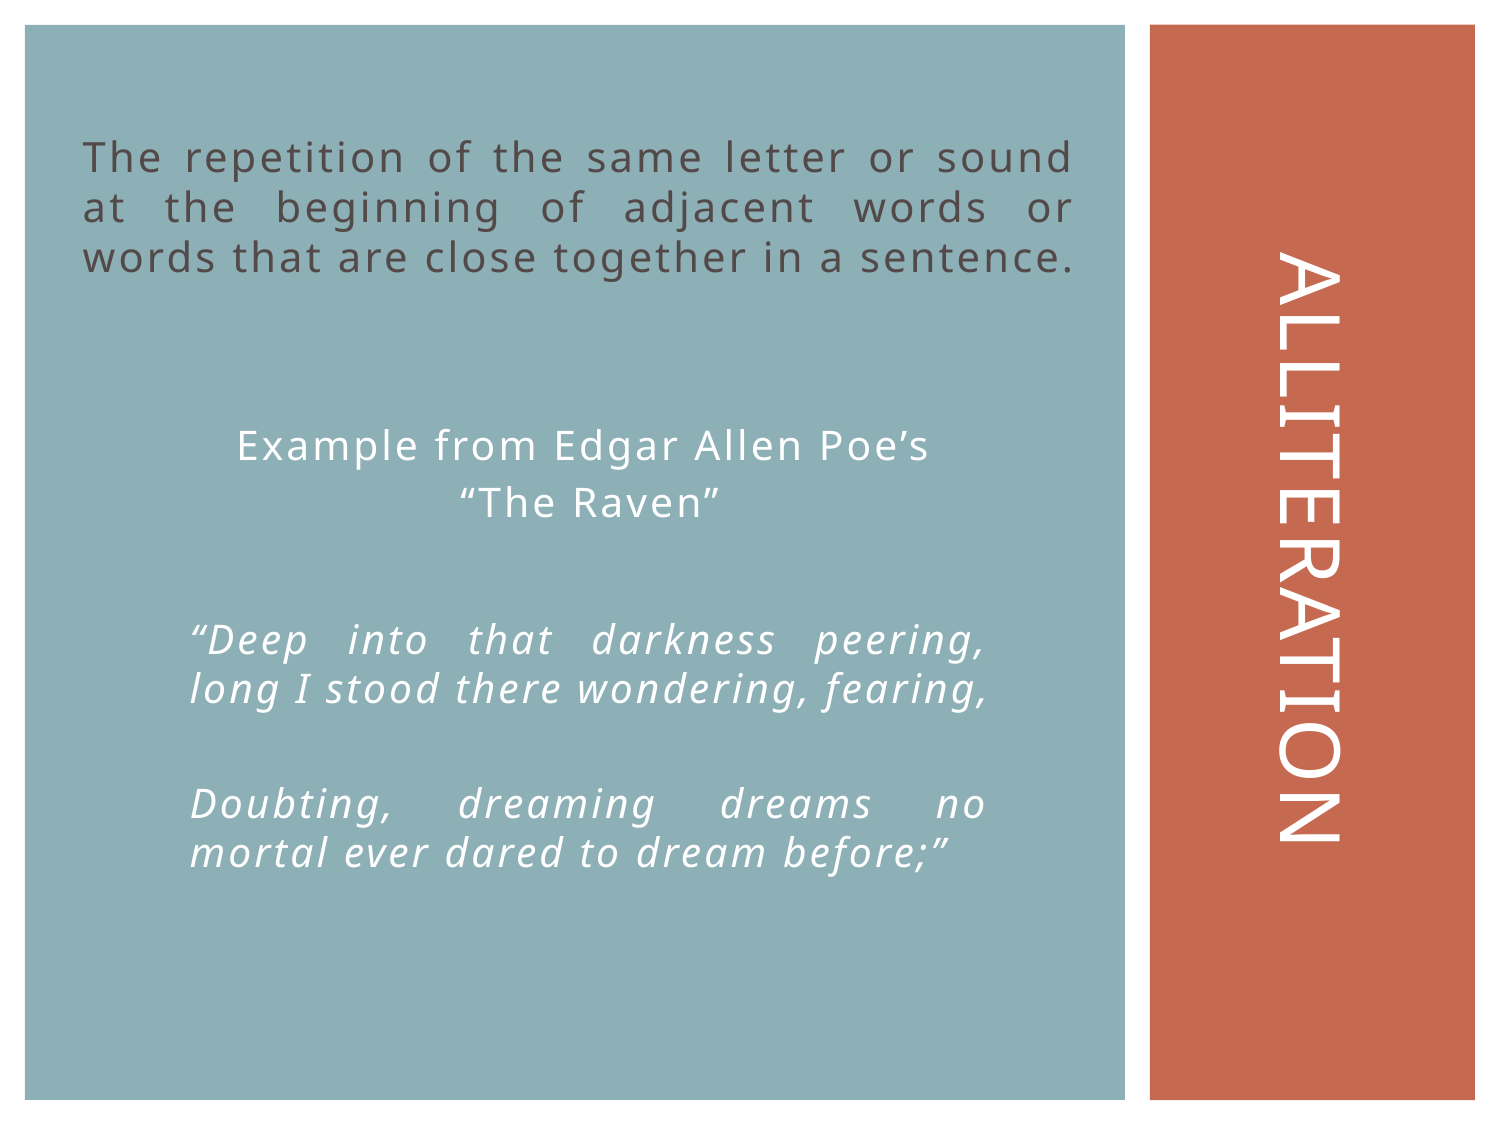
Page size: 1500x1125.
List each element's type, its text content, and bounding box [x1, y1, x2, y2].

list The repetition of the same letter or sound at the beginning of adjacent words or words that are close together in a sentence. [67, 123, 1092, 339]
title Alliteration [1256, 237, 1437, 888]
list Example from Edgar Allen Poe’s “The Raven” “Deep into that darkness peering, long I stood there wondering, fearing, Doubting, dreaming dreams no mortal ever dared to dream before;” [174, 419, 1006, 935]
